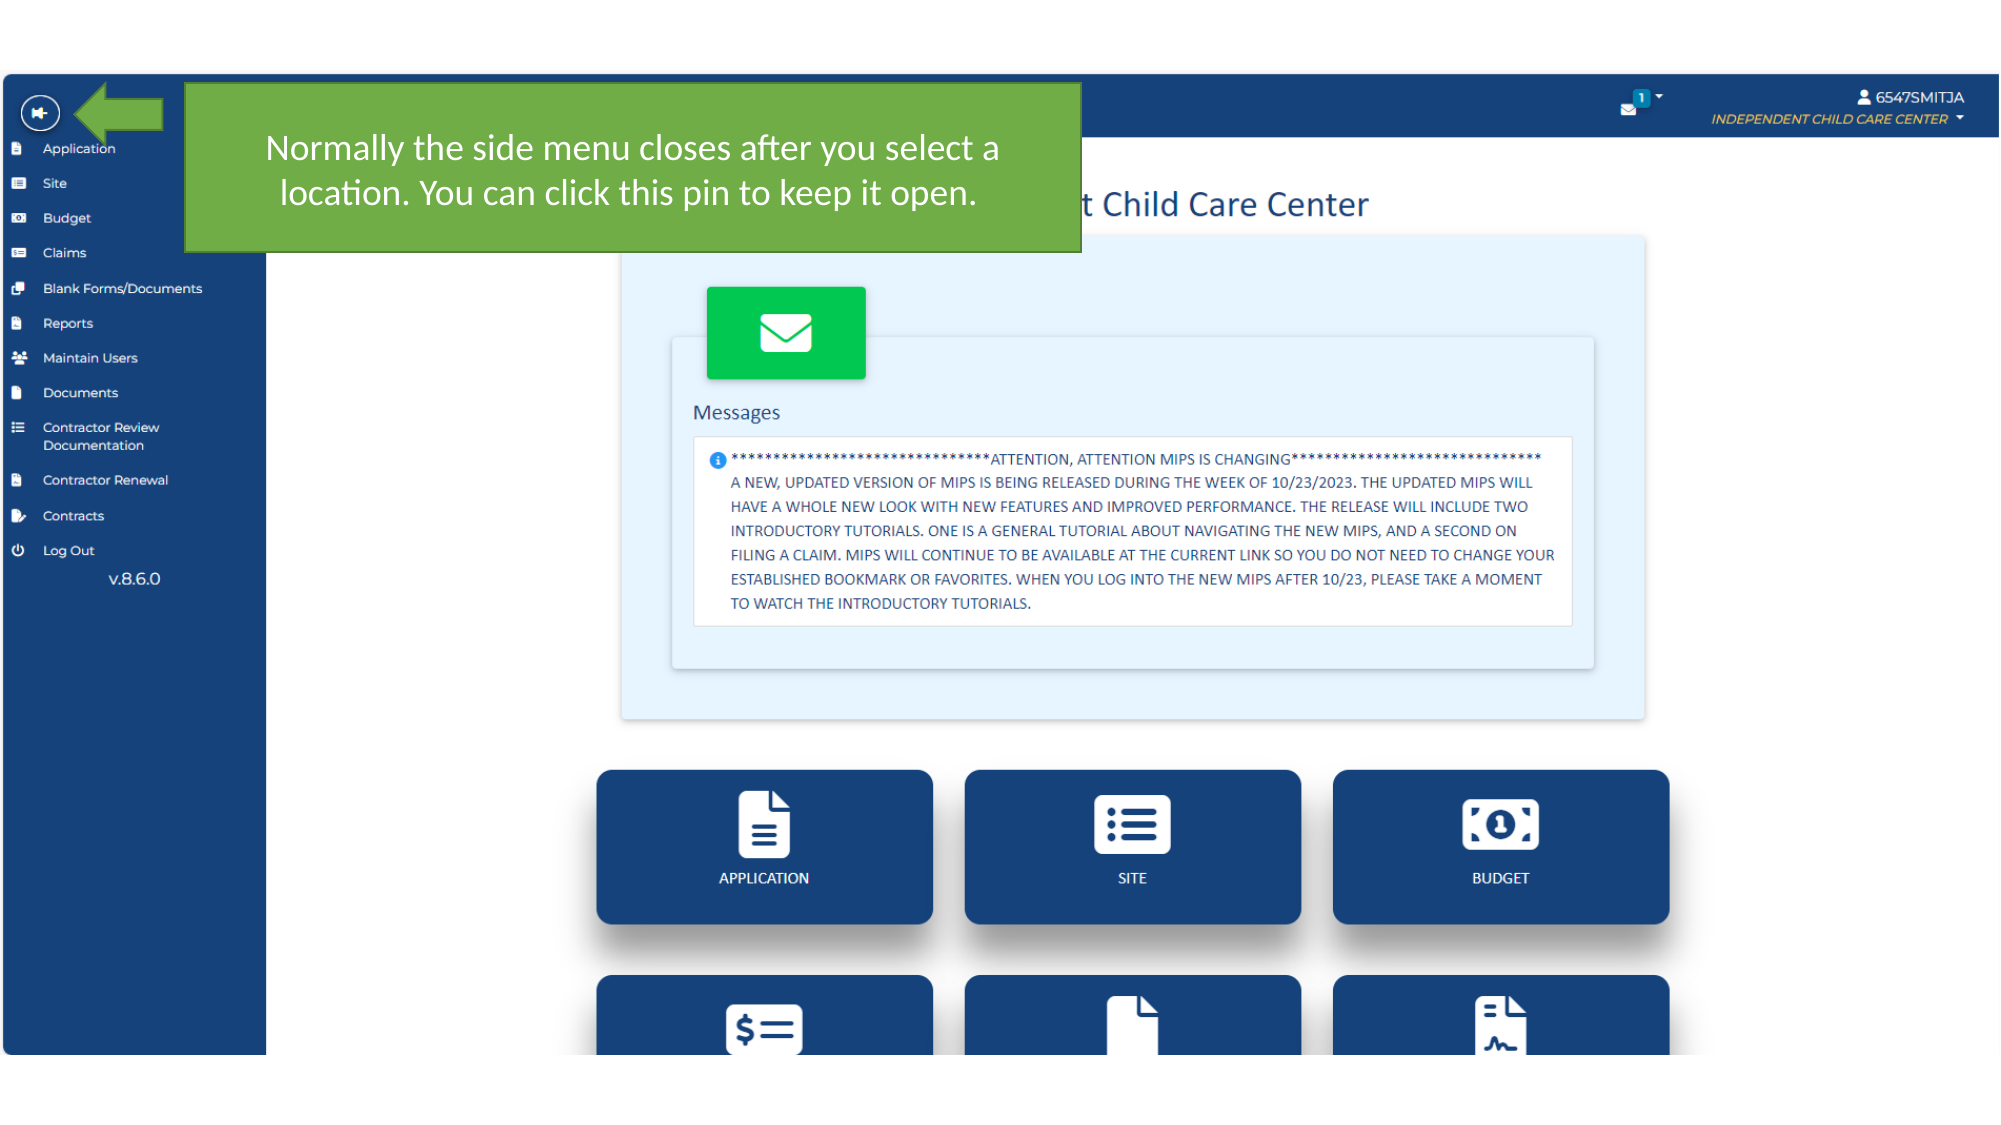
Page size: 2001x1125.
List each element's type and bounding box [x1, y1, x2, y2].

picture [0, 70, 2000, 1055]
